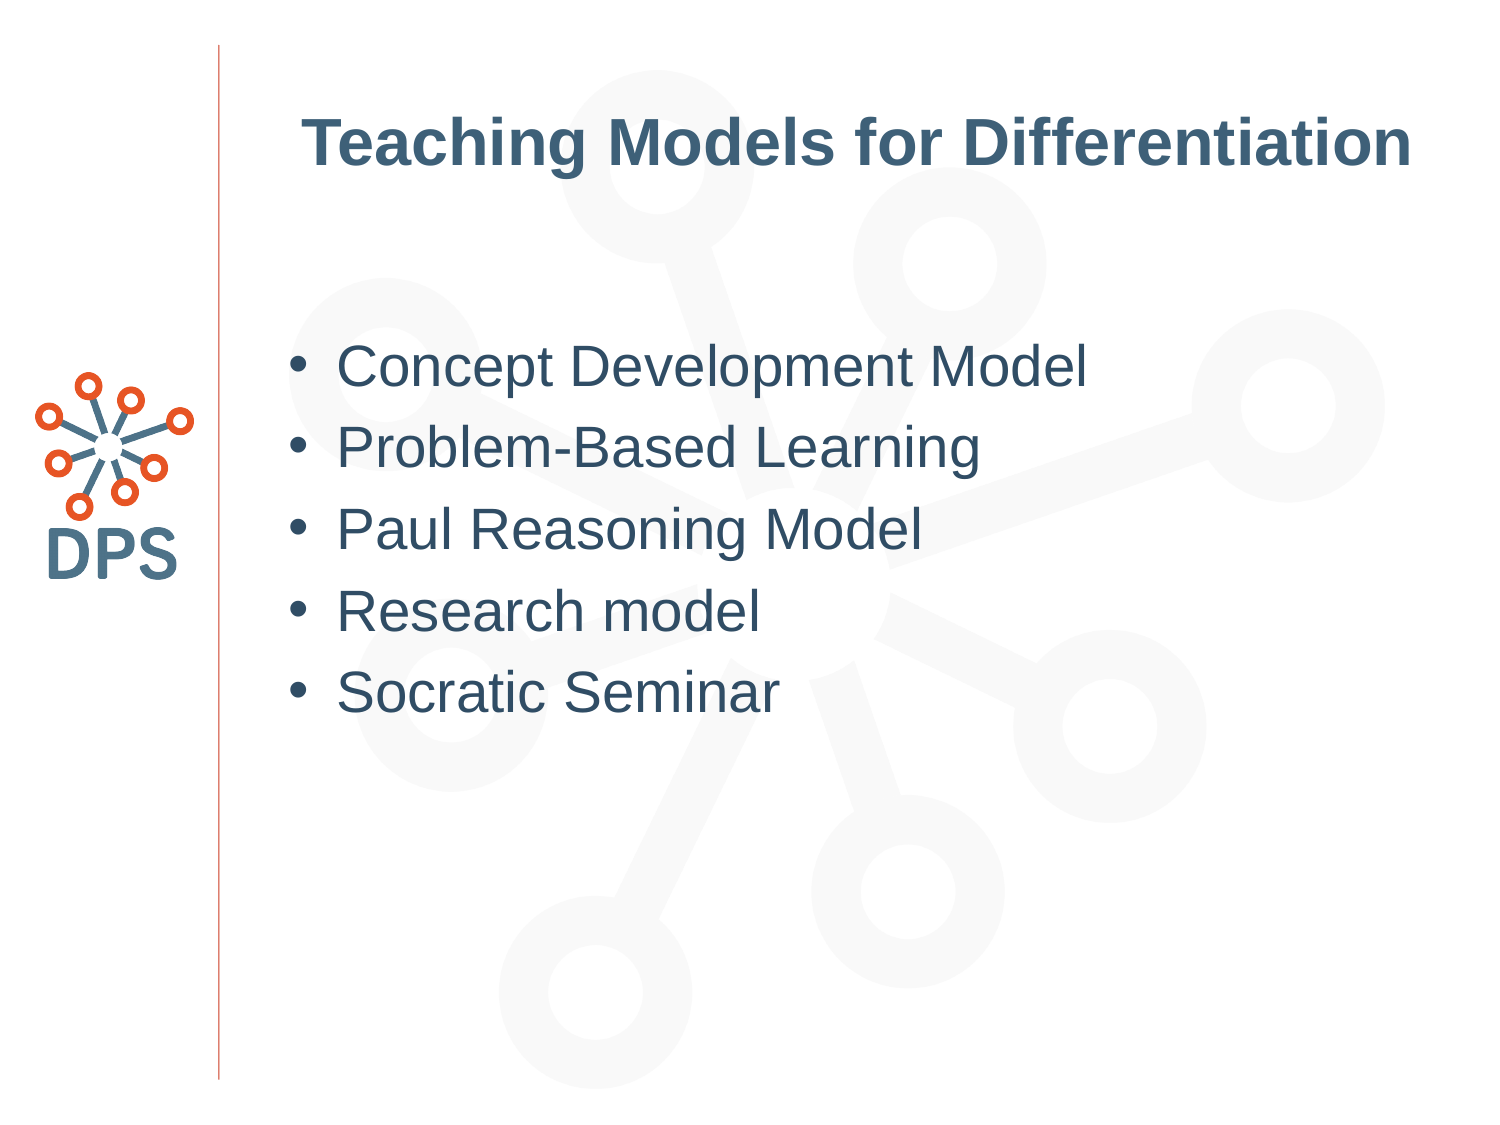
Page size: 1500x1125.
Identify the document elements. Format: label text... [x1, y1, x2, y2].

title Teaching Models for Differentiation [235, 45, 1482, 233]
list Concept Development Model Problem-Based Learning Paul Reasoning Model Research model Socratic Seminar [273, 320, 1425, 1005]
picture [35, 372, 194, 593]
